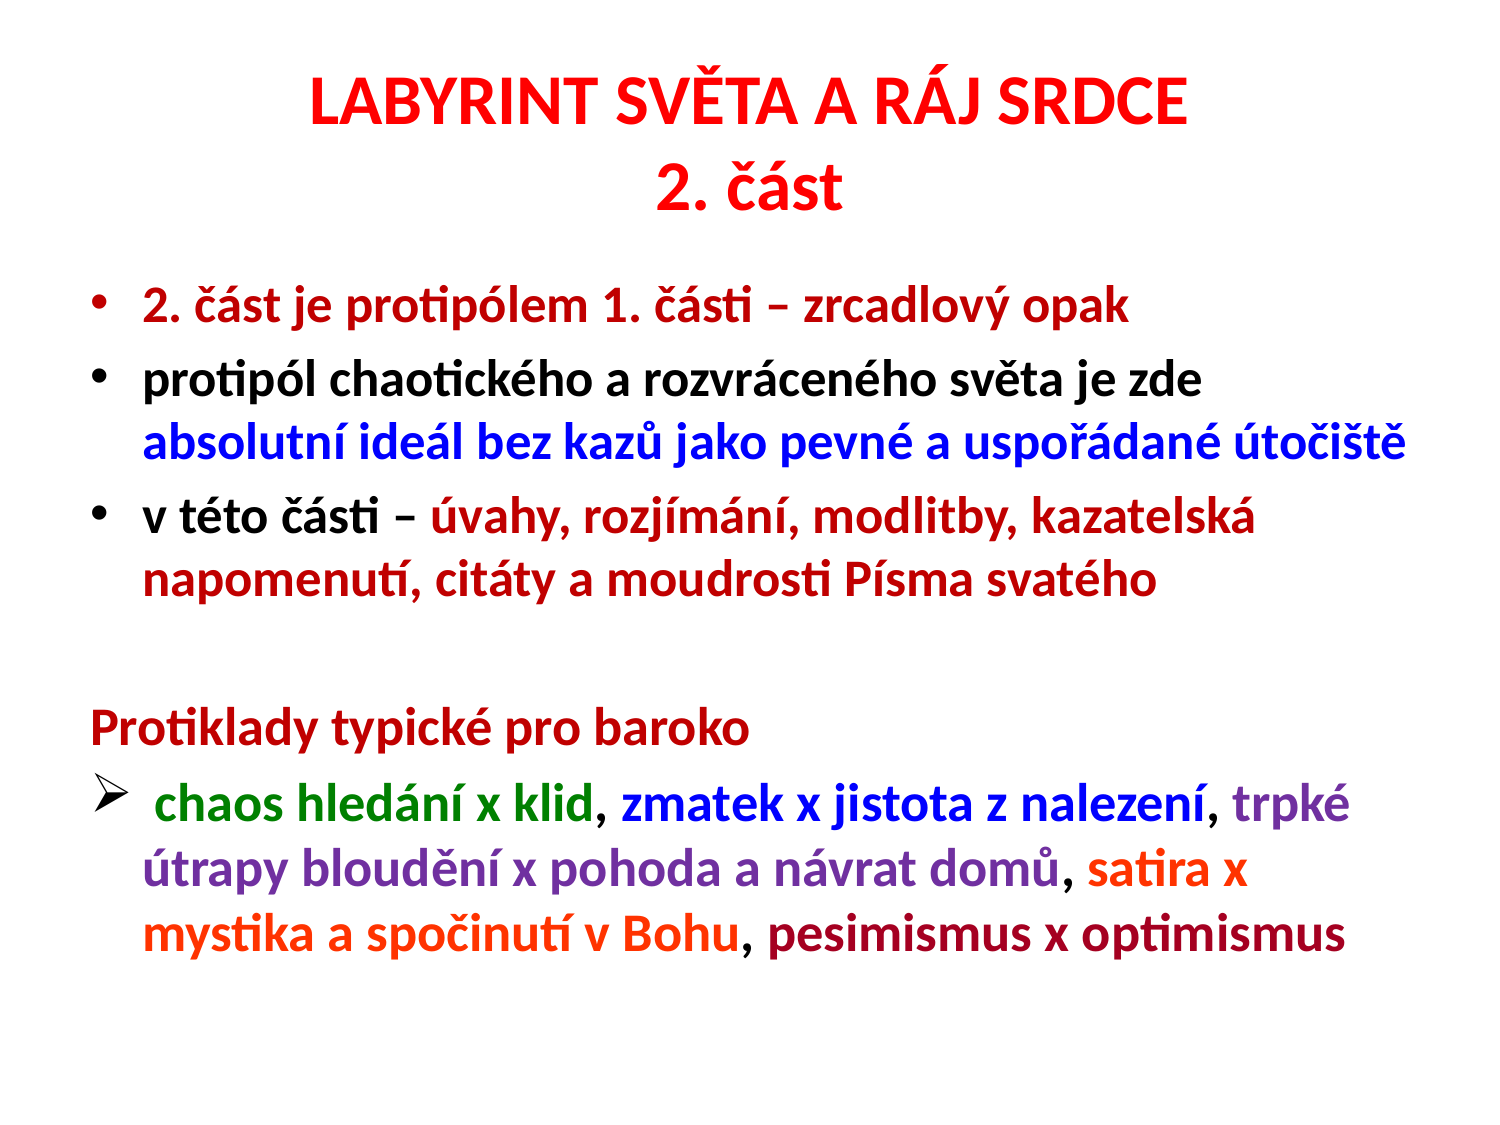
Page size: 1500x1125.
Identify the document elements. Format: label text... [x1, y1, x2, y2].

list 2. část je protipólem 1. části – zrcadlový opak protipól chaotického a rozvráceného světa je zde absolutní ideál bez kazů jako pevné a uspořádané útočiště v této části – úvahy, rozjímání, modlitby, kazatelská napomenutí, citáty a moudrosti Písma svatého Protiklady typické pro baroko chaos hledání x klid, zmatek x jistota z nalezení, trpké útrapy bloudění x pohoda a návrat domů, satira x mystika a spočinutí v Bohu, pesimismus x optimismus [75, 262, 1425, 1005]
title LABYRINT SVĚTA A RÁJ SRDCE 2. část [75, 45, 1425, 233]
